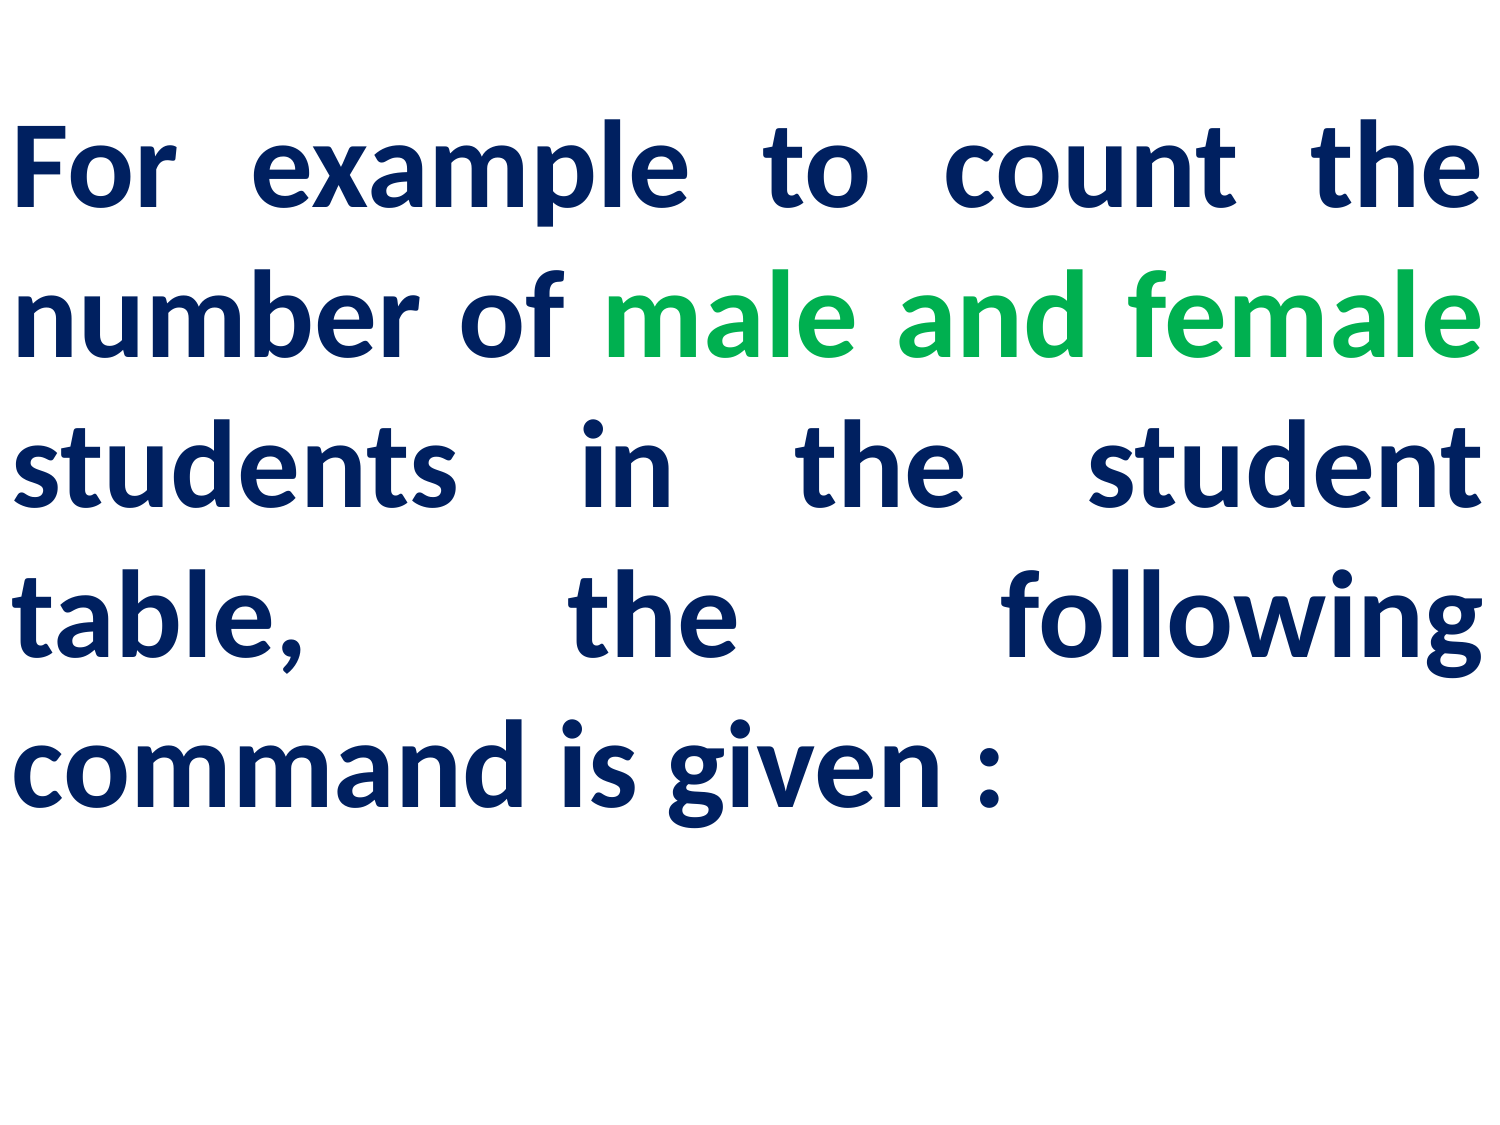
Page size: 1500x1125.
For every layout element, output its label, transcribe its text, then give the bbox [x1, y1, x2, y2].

text_box For example to count the number of male and female students in the student table, the following command is given : [0, 74, 1500, 840]
